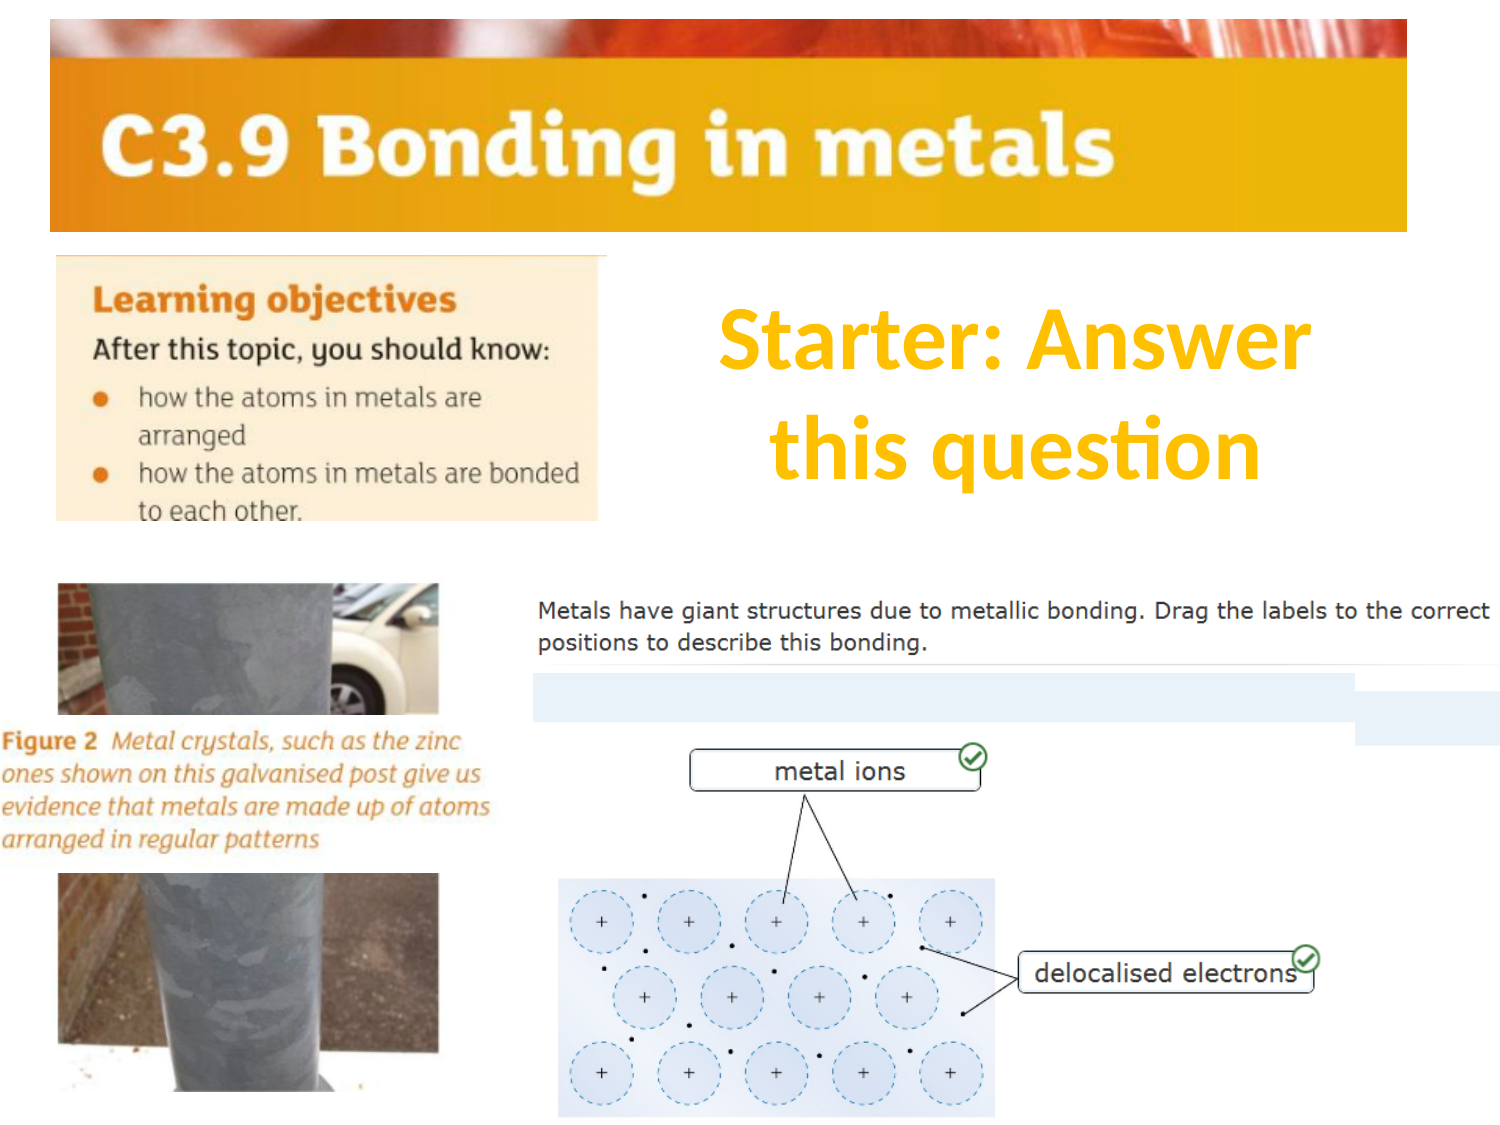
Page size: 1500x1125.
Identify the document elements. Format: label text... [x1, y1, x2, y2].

picture [56, 255, 607, 522]
picture [533, 585, 1500, 1125]
picture [50, 18, 1407, 232]
picture [0, 562, 513, 1093]
title Starter: Answer this question [638, 267, 1395, 509]
